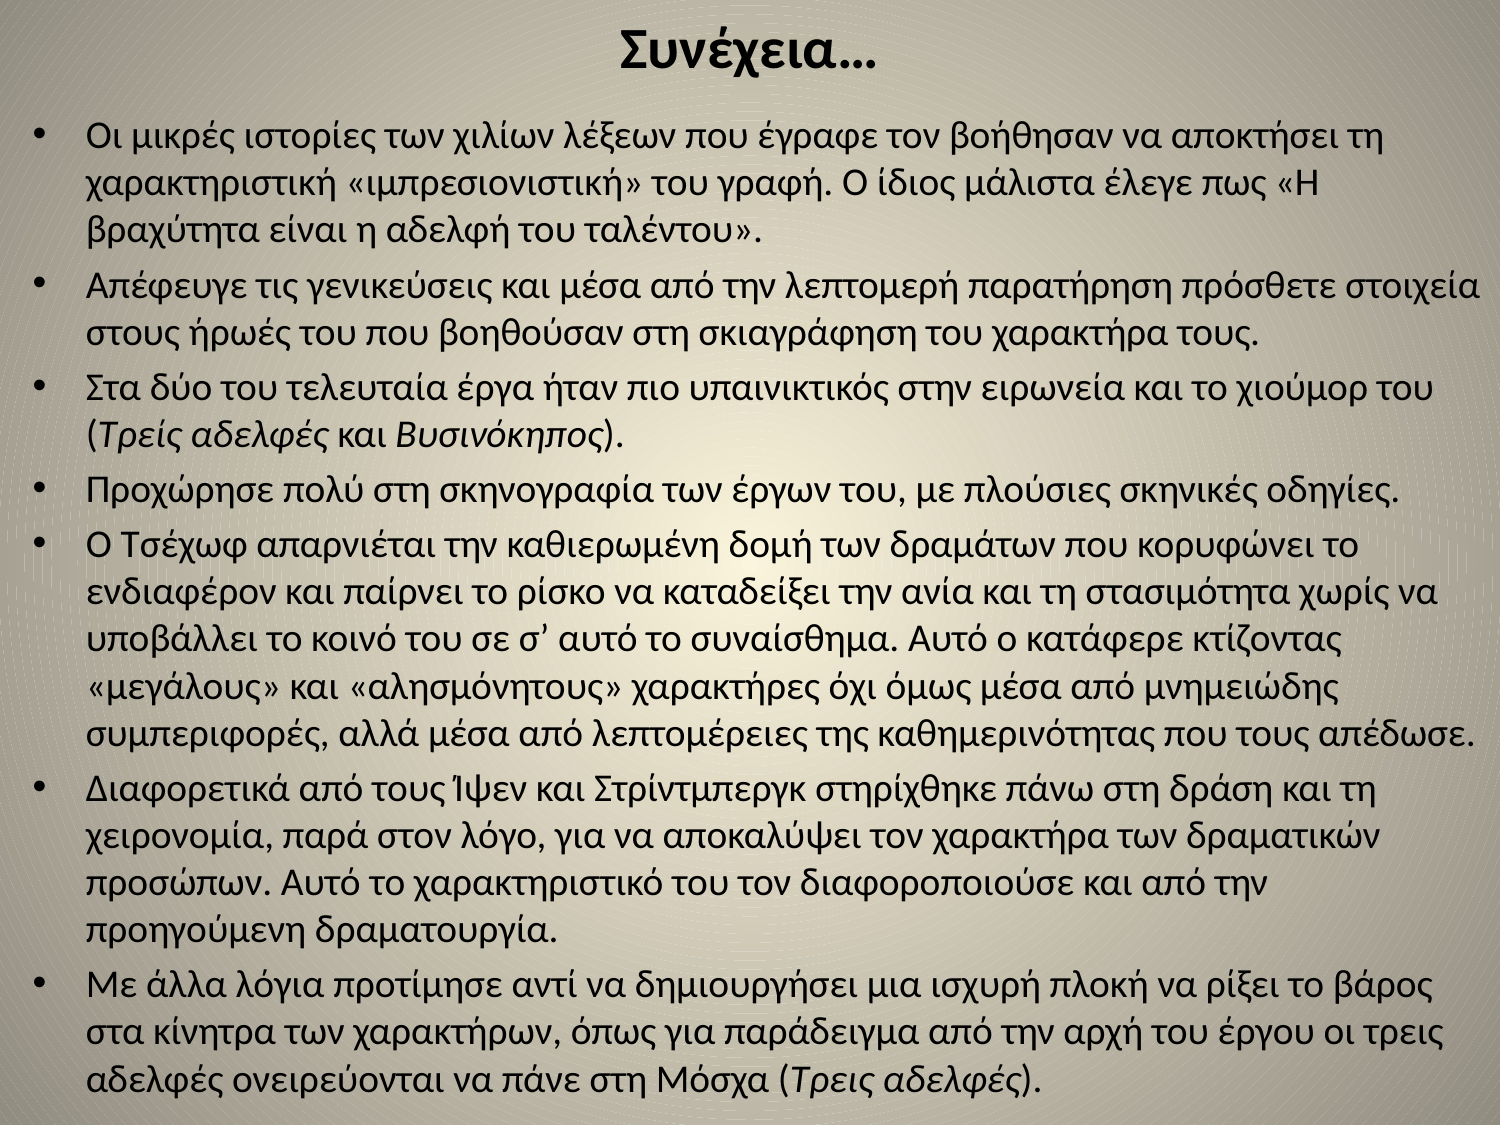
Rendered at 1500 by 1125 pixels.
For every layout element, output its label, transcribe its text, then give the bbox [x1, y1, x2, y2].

list Οι μικρές ιστορίες των χιλίων λέξεων που έγραφε τον βοήθησαν να αποκτήσει τη χαρακτηριστική «ιμπρεσιονιστική» του γραφή. Ο ίδιος μάλιστα έλεγε πως «Η βραχύτητα είναι η αδελφή του ταλέντου». Απέφευγε τις γενικεύσεις και μέσα από την λεπτομερή παρατήρηση πρόσθετε στοιχεία στους ήρωές του που βοηθούσαν στη σκιαγράφηση του χαρακτήρα τους. Στα δύο του τελευταία έργα ήταν πιο υπαινικτικός στην ειρωνεία και το χιούμορ του (Τρείς αδελφές και Βυσινόκηπος). Προχώρησε πολύ στη σκηνογραφία των έργων του, με πλούσιες σκηνικές οδηγίες. Ο Τσέχωφ απαρνιέται την καθιερωμένη δομή των δραμάτων που κορυφώνει το ενδιαφέρον και παίρνει το ρίσκο να καταδείξει την ανία και τη στασιμότητα χωρίς να υποβάλλει το κοινό του σε σ’ αυτό το συναίσθημα. Αυτό ο κατάφερε κτίζοντας «μεγάλους» και «αλησμόνητους» χαρακτήρες όχι όμως μέσα από μνημειώδης συμπεριφορές, αλλά μέσα από λεπτομέρειες της καθημερινότητας που τους απέδωσε. Διαφορετικά από τους Ίψεν και Στρίντμπεργκ στηρίχθηκε πάνω στη δράση και τη χειρονομία, παρά στον λόγο, για να αποκαλύψει τον χαρακτήρα των δραματικών προσώπων. Αυτό το χαρακτηριστικό του τον διαφοροποιούσε και από την προηγούμενη δραματουργία. Με άλλα λόγια προτίμησε αντί να δημιουργήσει μια ισχυρή πλοκή να ρίξει το βάρος στα κίνητρα των χαρακτήρων, όπως για παράδειγμα από την αρχή του έργου οι τρεις αδελφές ονειρεύονται να πάνε στη Μόσχα (Τρεις αδελφές). [17, 101, 1500, 1125]
title Συνέχεια… [75, 0, 1425, 90]
